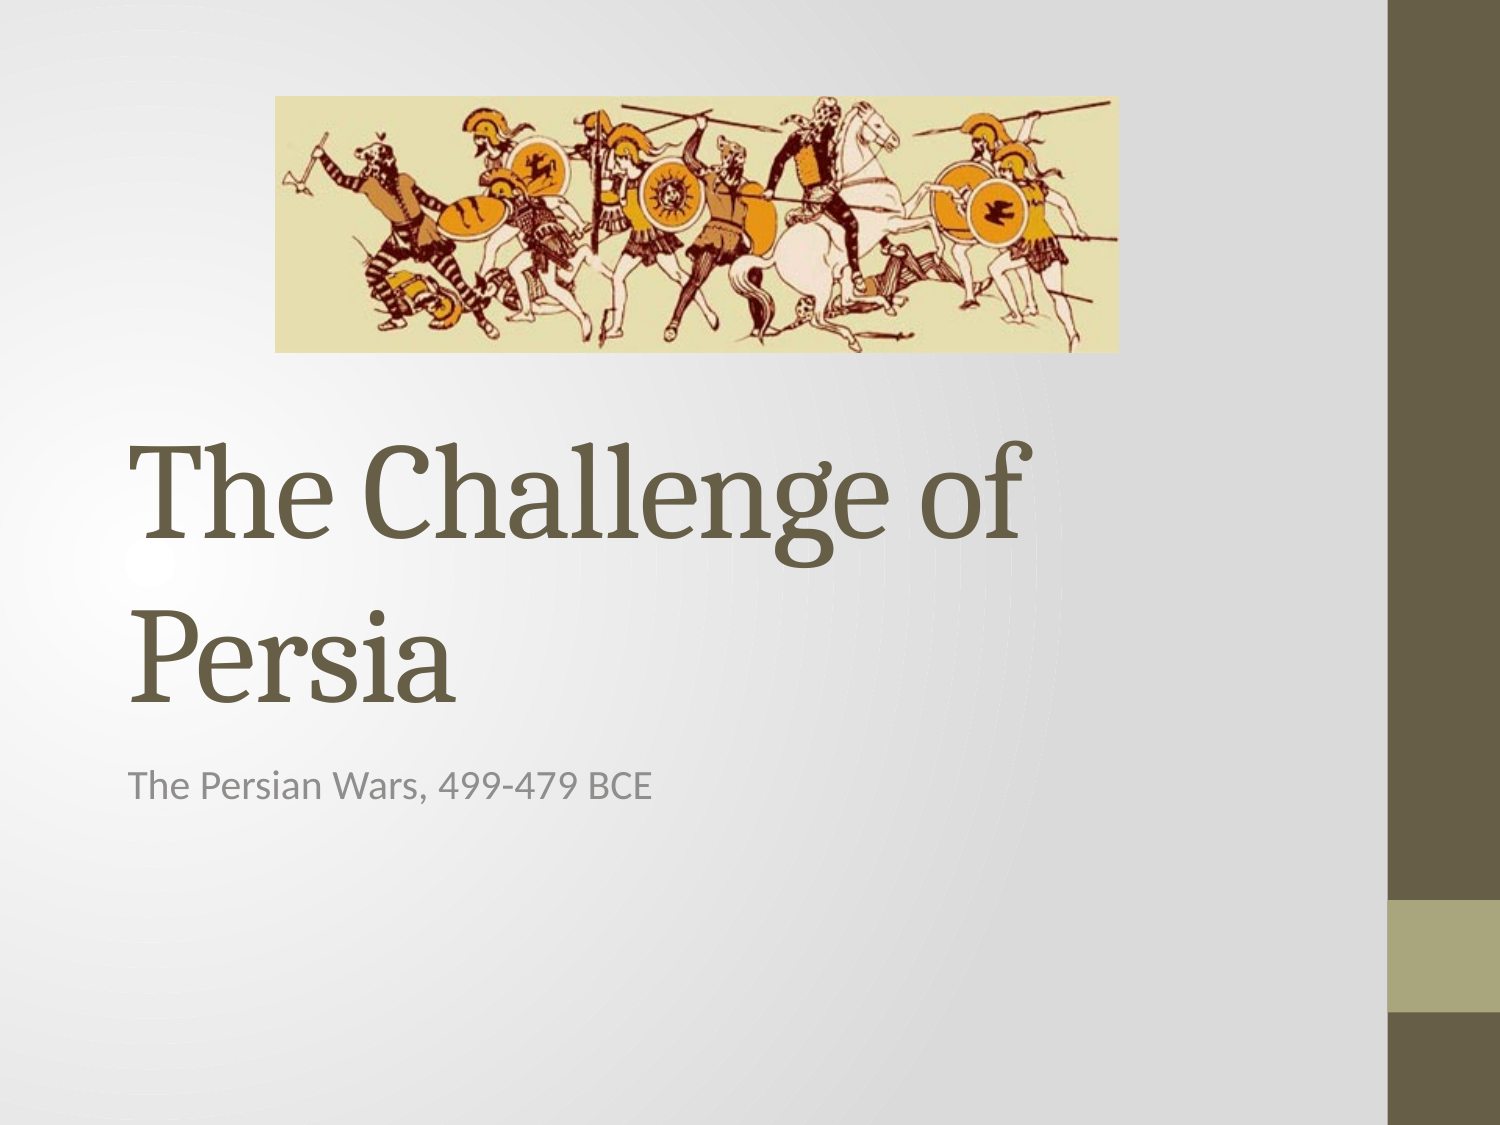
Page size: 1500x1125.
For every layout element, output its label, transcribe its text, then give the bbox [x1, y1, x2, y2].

title The Challenge of Persia [112, 312, 1350, 738]
subtitle The Persian Wars, 499-479 BCE [112, 750, 1173, 925]
picture [274, 95, 1120, 354]
